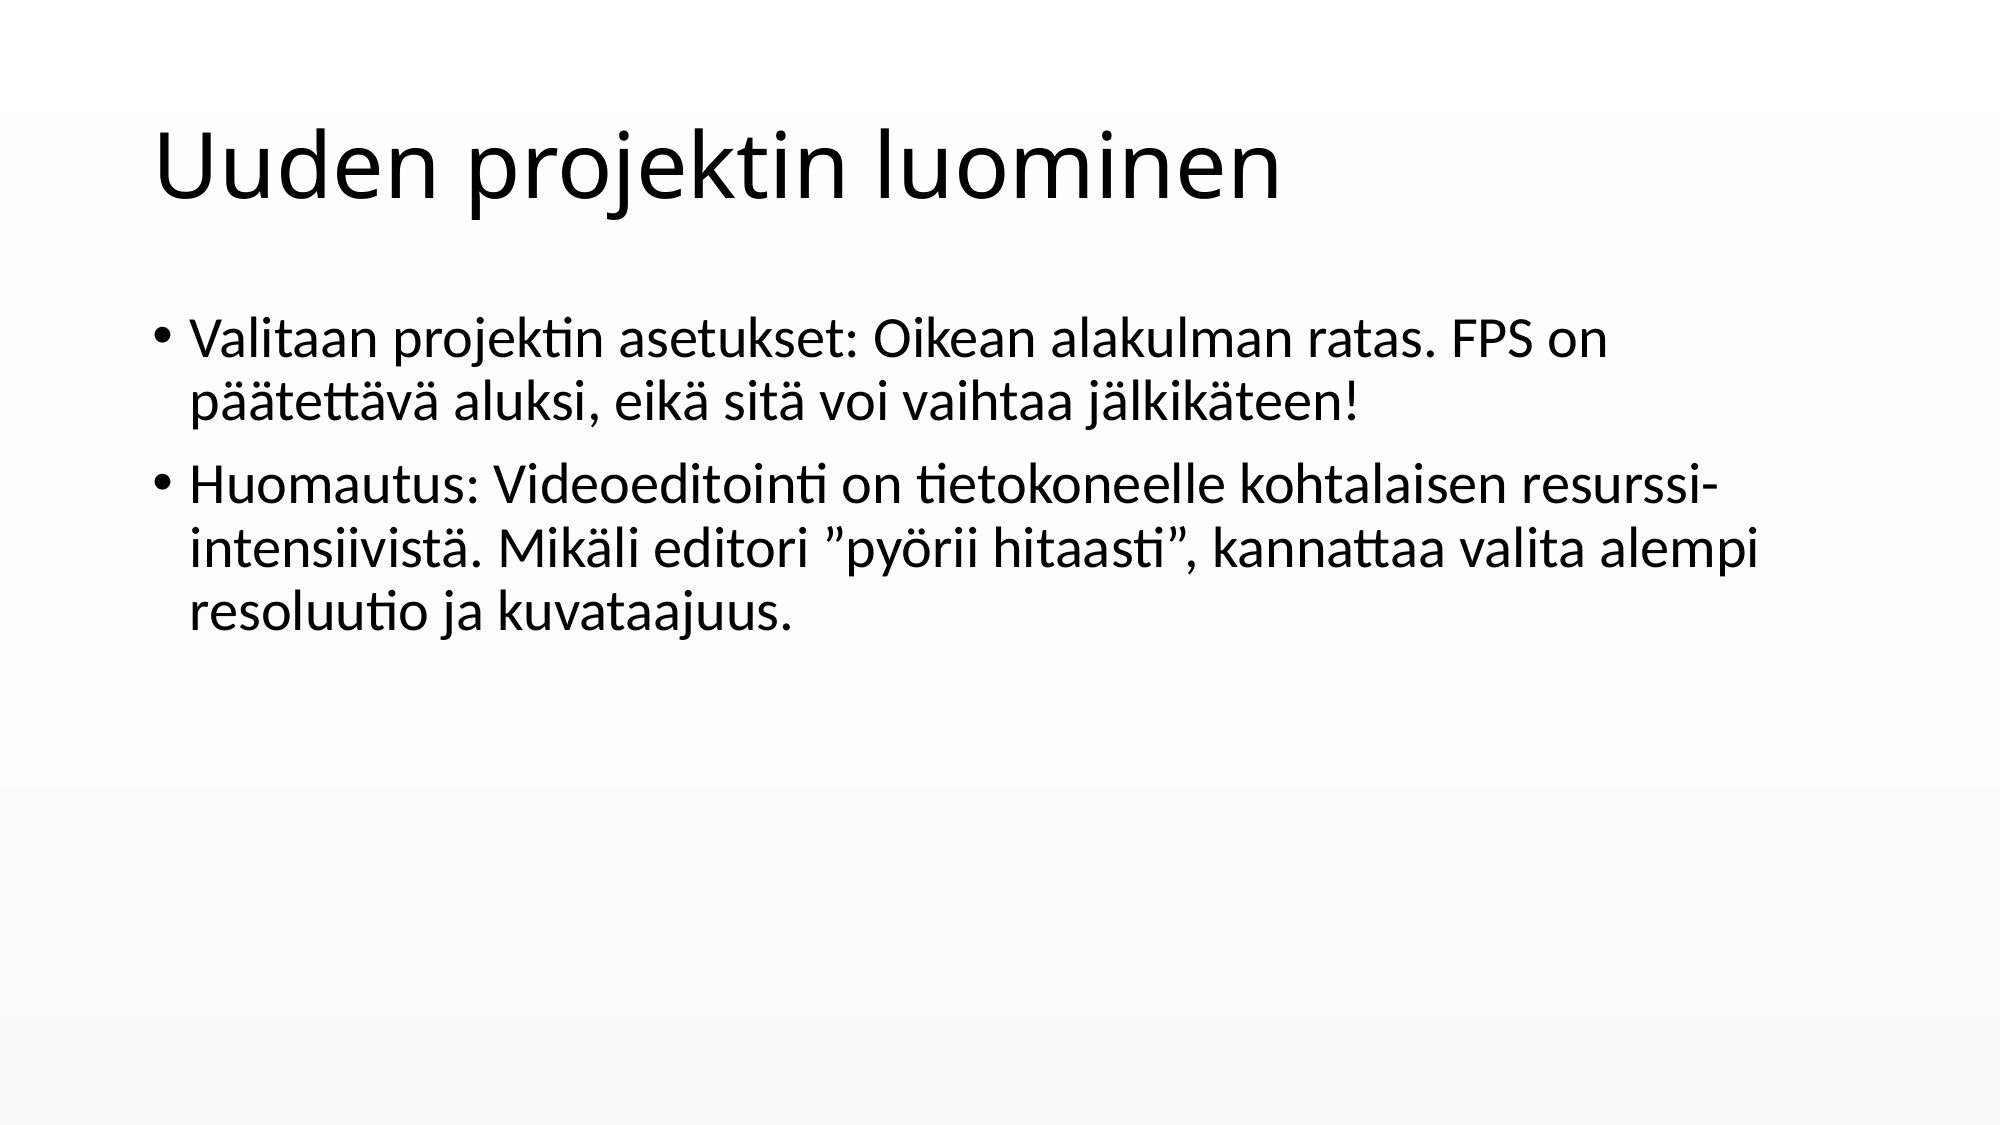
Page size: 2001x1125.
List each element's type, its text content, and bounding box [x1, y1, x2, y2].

list Valitaan projektin asetukset: Oikean alakulman ratas. FPS on päätettävä aluksi, eikä sitä voi vaihtaa jälkikäteen! Huomautus: Videoeditointi on tietokoneelle kohtalaisen resurssi-intensiivistä. Mikäli editori ”pyörii hitaasti”, kannattaa valita alempi resoluutio ja kuvataajuus. [137, 299, 1863, 1014]
title Uuden projektin luominen [137, 59, 1863, 278]
